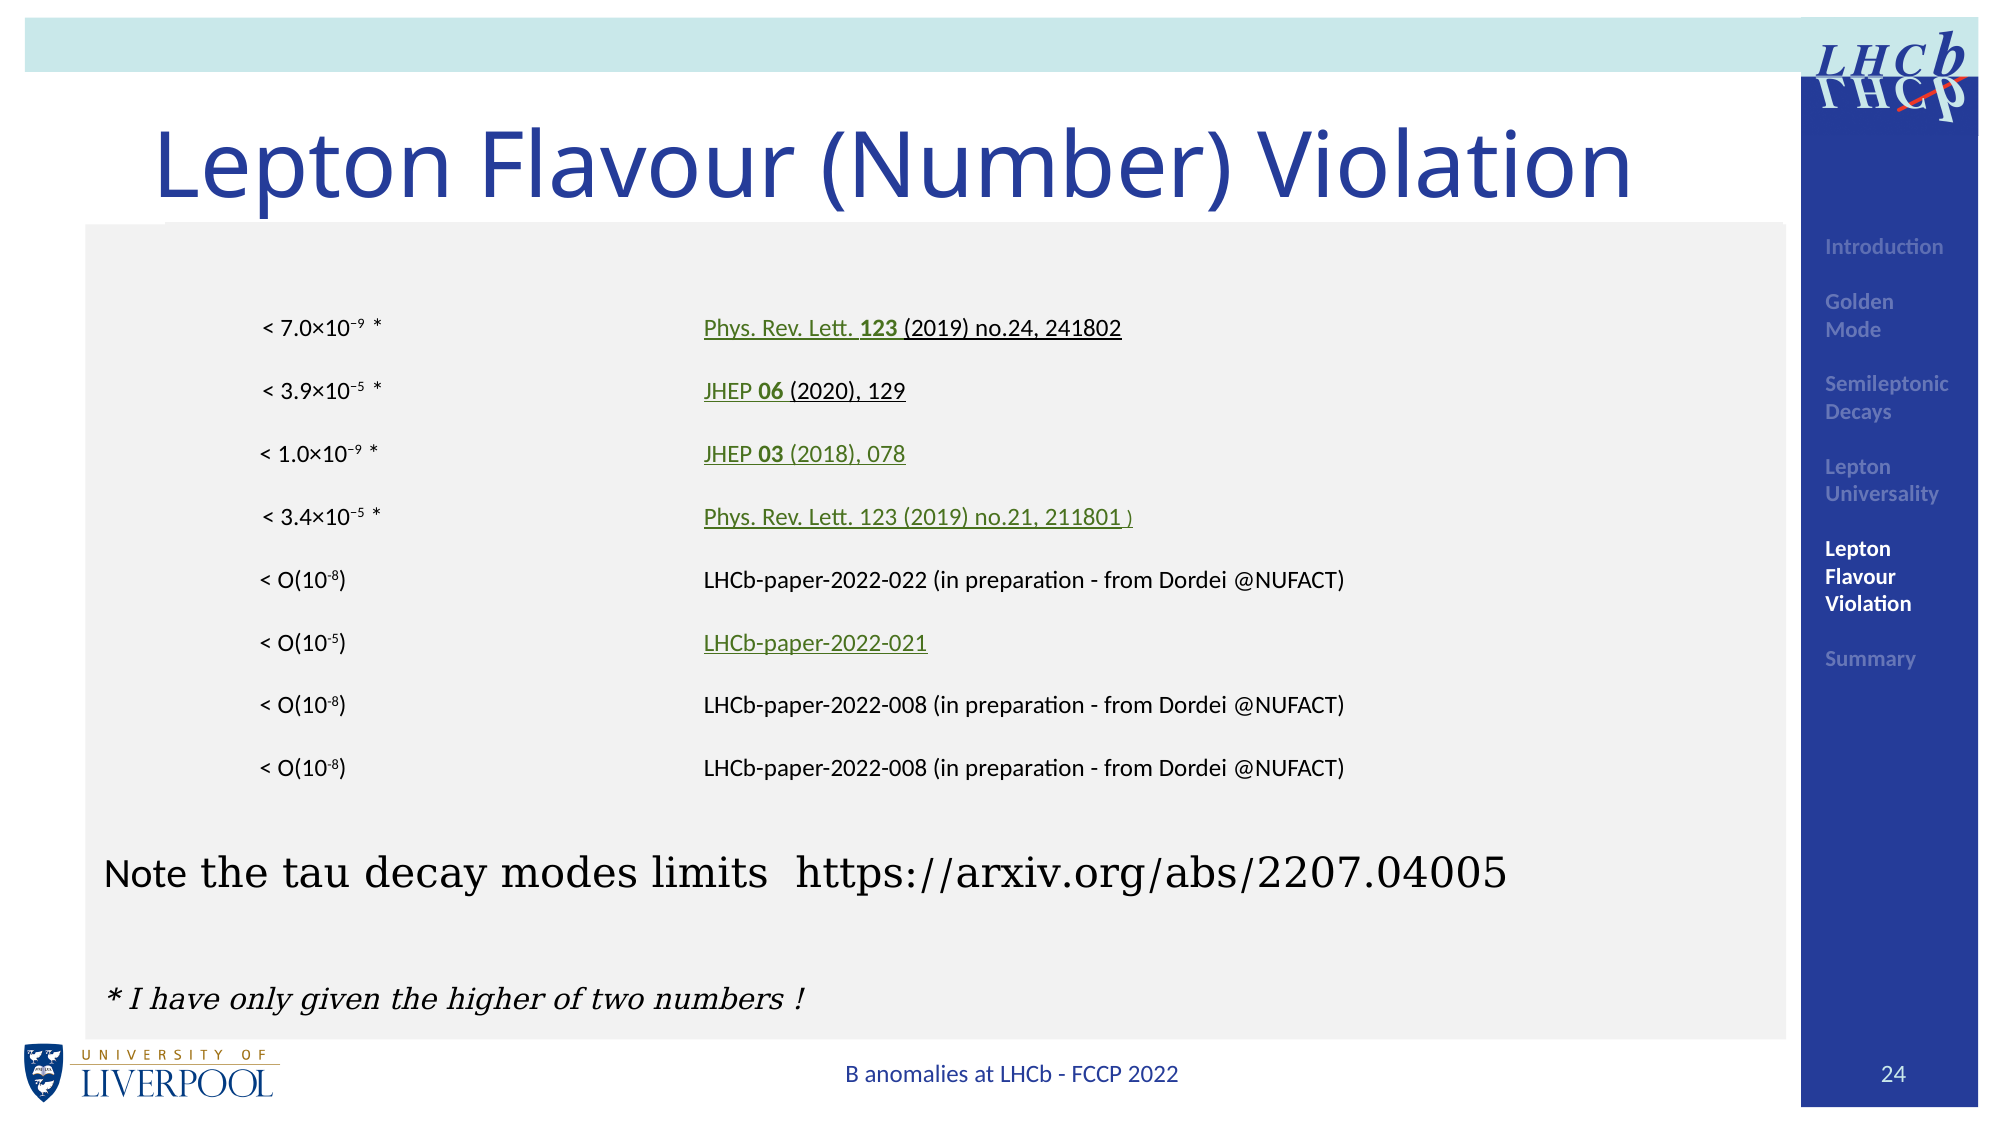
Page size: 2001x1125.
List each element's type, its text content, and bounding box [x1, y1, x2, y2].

title Lepton Flavour (Number) Violation [137, 59, 1769, 277]
footer B anomalies at LHCb - FCCP 2022 [675, 1042, 1350, 1103]
slide_number 24 [1412, 1042, 1922, 1103]
picture [0, 1032, 296, 1112]
text_box Introduction Golden Mode Semileptonic Decays Lepton Universality Lepton Flavour Violation Summary [1810, 224, 1970, 679]
picture [1801, 17, 1979, 135]
